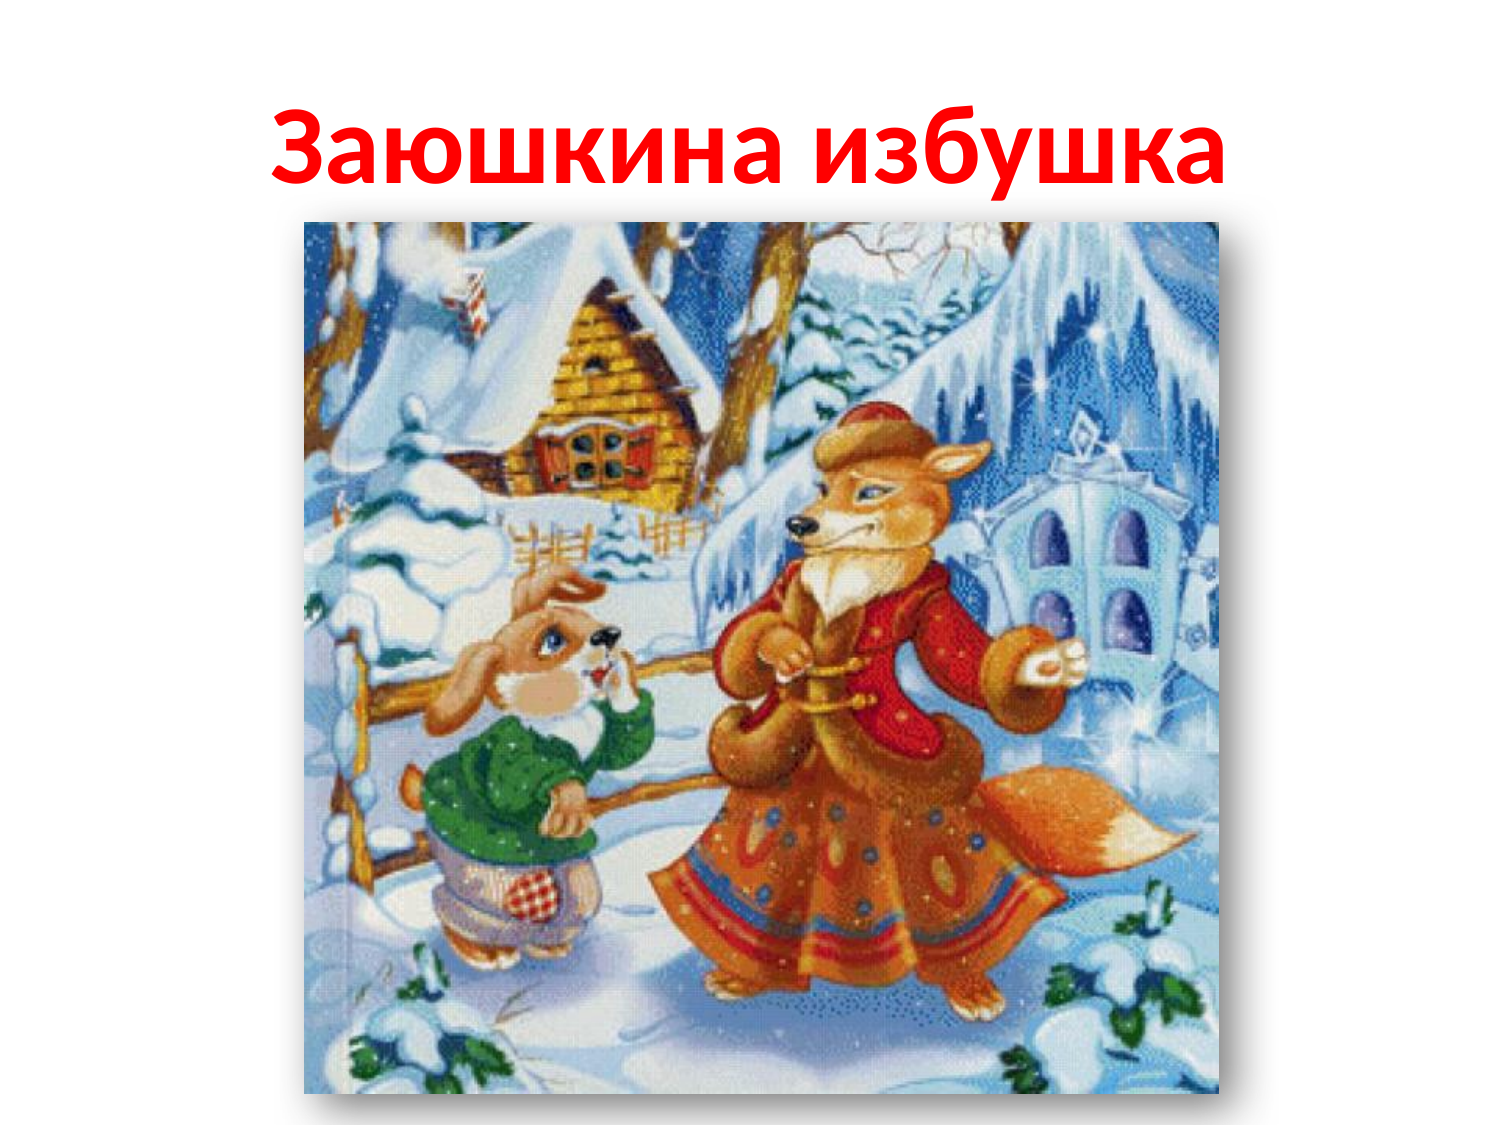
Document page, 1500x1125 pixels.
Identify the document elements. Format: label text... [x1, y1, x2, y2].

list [304, 222, 1219, 1095]
title Заюшкина избушка [75, 45, 1425, 233]
